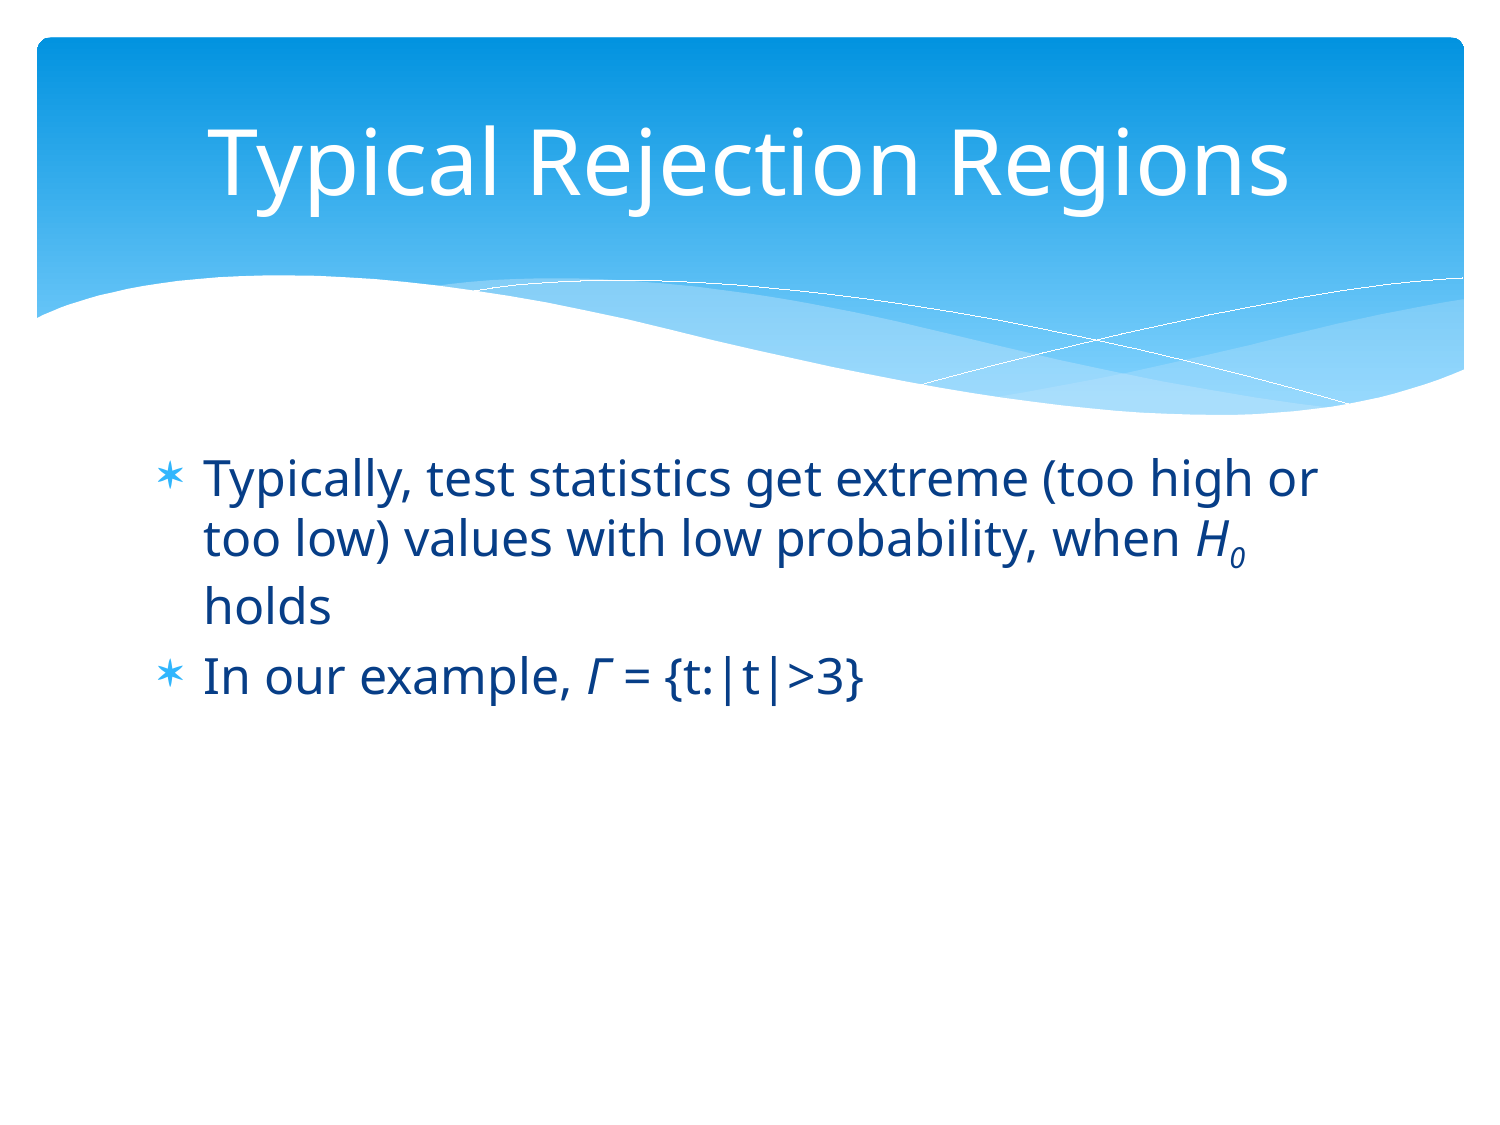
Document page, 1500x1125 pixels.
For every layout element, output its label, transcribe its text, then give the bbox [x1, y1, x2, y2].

list Typically, test statistics get extreme (too high or too low) values with low probability, when H0 holds In our example, Γ = {t:|t|>3} [143, 438, 1359, 1005]
title Typical Rejection Regions [75, 55, 1425, 261]
